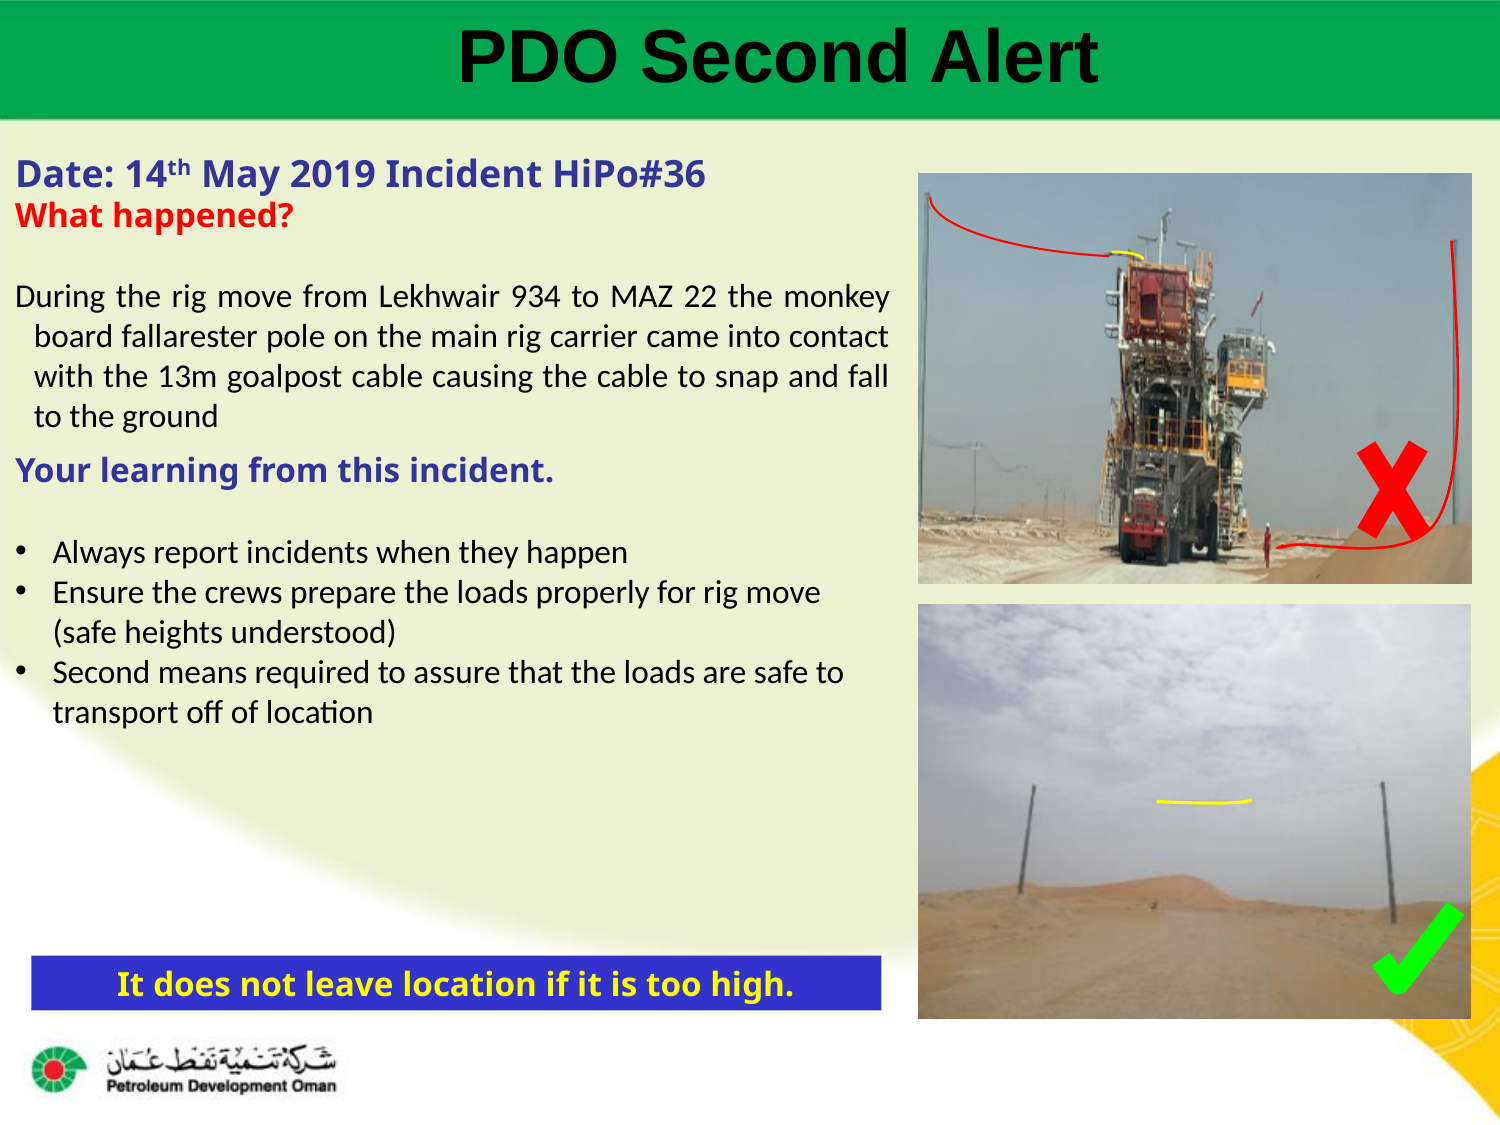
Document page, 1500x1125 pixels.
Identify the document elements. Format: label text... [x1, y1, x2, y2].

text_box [1365, 445, 1422, 536]
picture [0, 0, 1500, 1125]
text_box Date: 14th May 2019 Incident HiPo#36 What happened? During the rig move from Lekhwair 934 to MAZ 22 the monkey board fallarester pole on the main rig carrier came into contact with the 13m goalpost cable causing the cable to snap and fall to the ground Your learning from this incident. Always report incidents when they happen Ensure the crews prepare the loads properly for rig move (safe heights understood) Second means required to assure that the loads are safe to transport off of location [0, 142, 906, 738]
text_box It does not leave location if it is too high. [31, 955, 882, 1011]
text_box PDO Second Alert [200, 0, 1358, 105]
